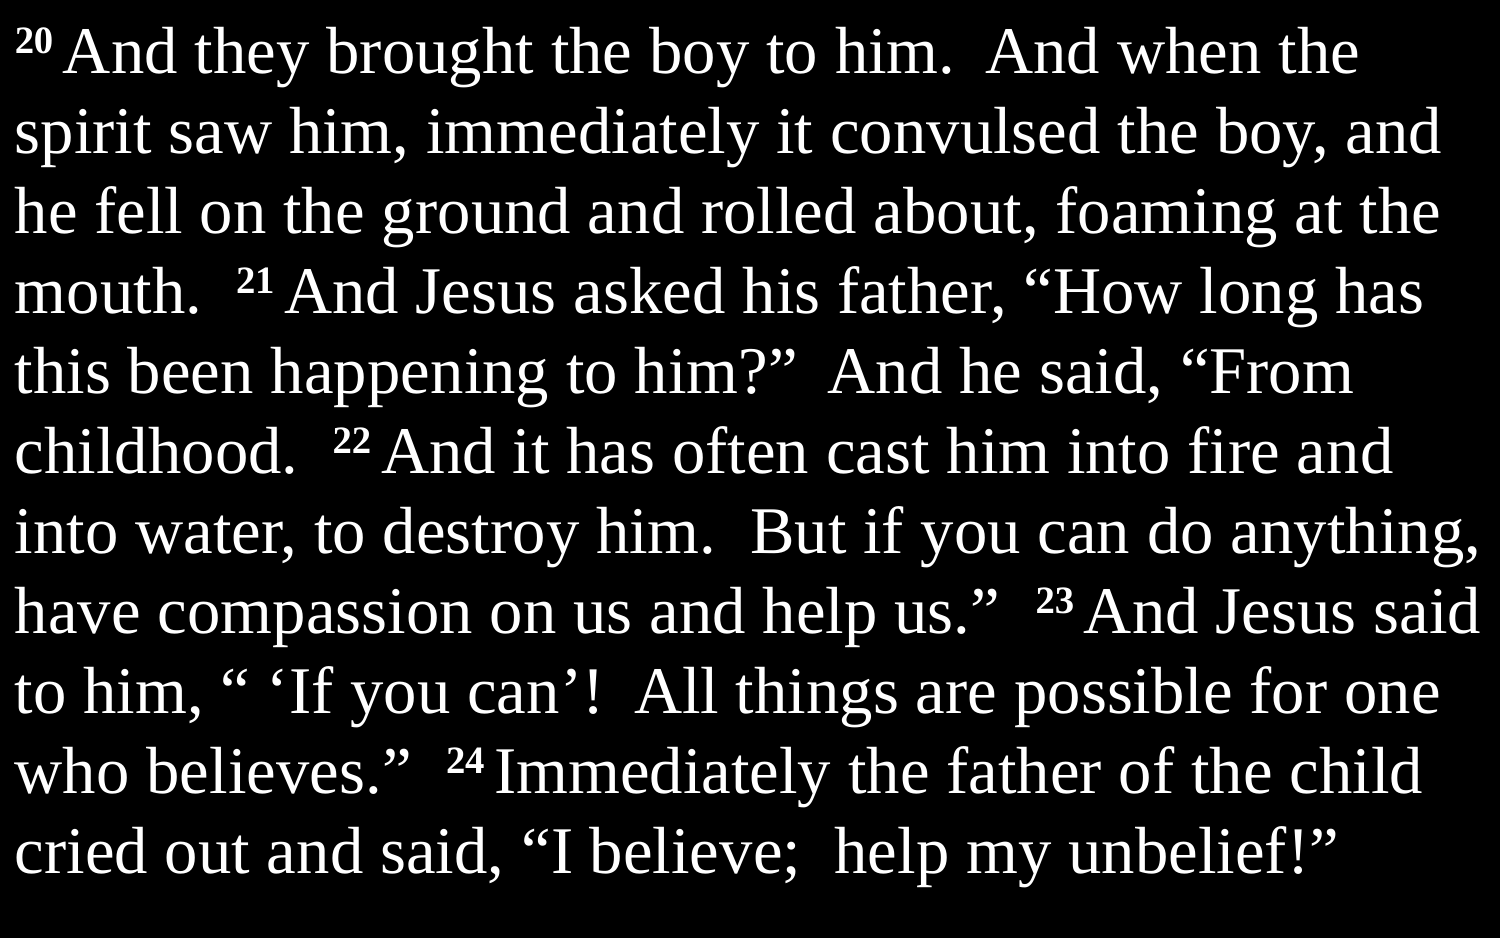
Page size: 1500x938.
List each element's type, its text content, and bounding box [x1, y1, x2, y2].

text_box 20 And they brought the boy to him. And when the spirit saw him, immediately it convulsed the boy, and he fell on the ground and rolled about, foaming at the mouth. 21 And Jesus asked his father, “How long has this been happening to him?” And he said, “From childhood. 22 And it has often cast him into fire and into water, to destroy him. But if you can do anything, have compassion on us and help us.” 23 And Jesus said to him, “ ‘If you can’! All things are possible for one who believes.” 24 Immediately the father of the child cried out and said, “I believe; help my unbelief!” [0, 0, 1500, 895]
